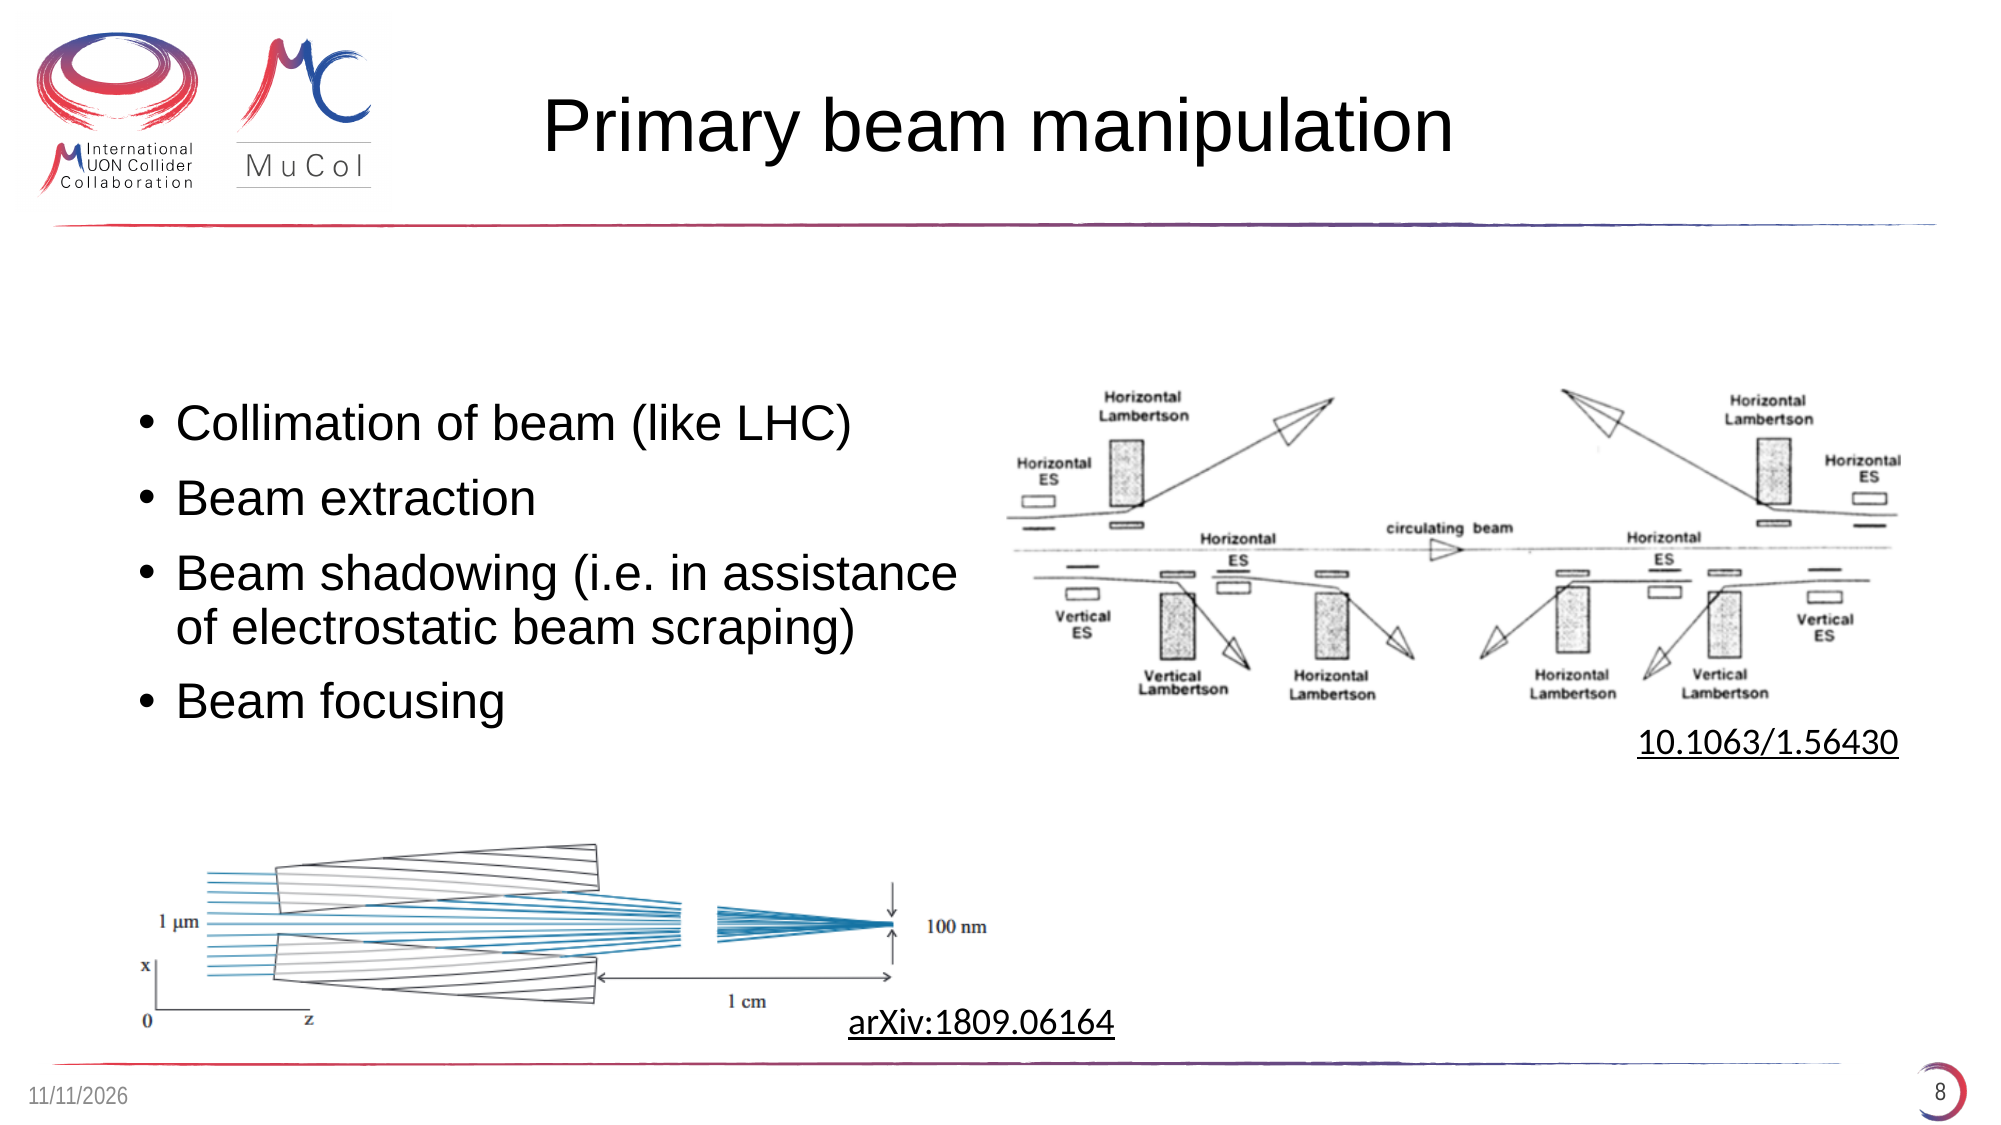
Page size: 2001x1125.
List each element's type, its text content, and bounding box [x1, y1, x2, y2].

picture [1893, 1041, 1989, 1125]
picture [15, 11, 392, 212]
text_box arXiv:1809.06164 [748, 989, 1224, 1050]
picture [104, 827, 1015, 1042]
slide_number 8 [1786, 1060, 1962, 1121]
picture [38, 1053, 1864, 1075]
list Collimation of beam (like LHC) Beam extraction Beam shadowing (i.e. in assistance of electrostatic beam scraping) Beam focusing [123, 309, 1000, 827]
text_box 10.1063/1.56430 [1622, 709, 1952, 769]
title Primary beam manipulation [395, 23, 1604, 232]
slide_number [13, 1064, 242, 1125]
picture [38, 214, 1961, 237]
picture [968, 346, 1933, 725]
